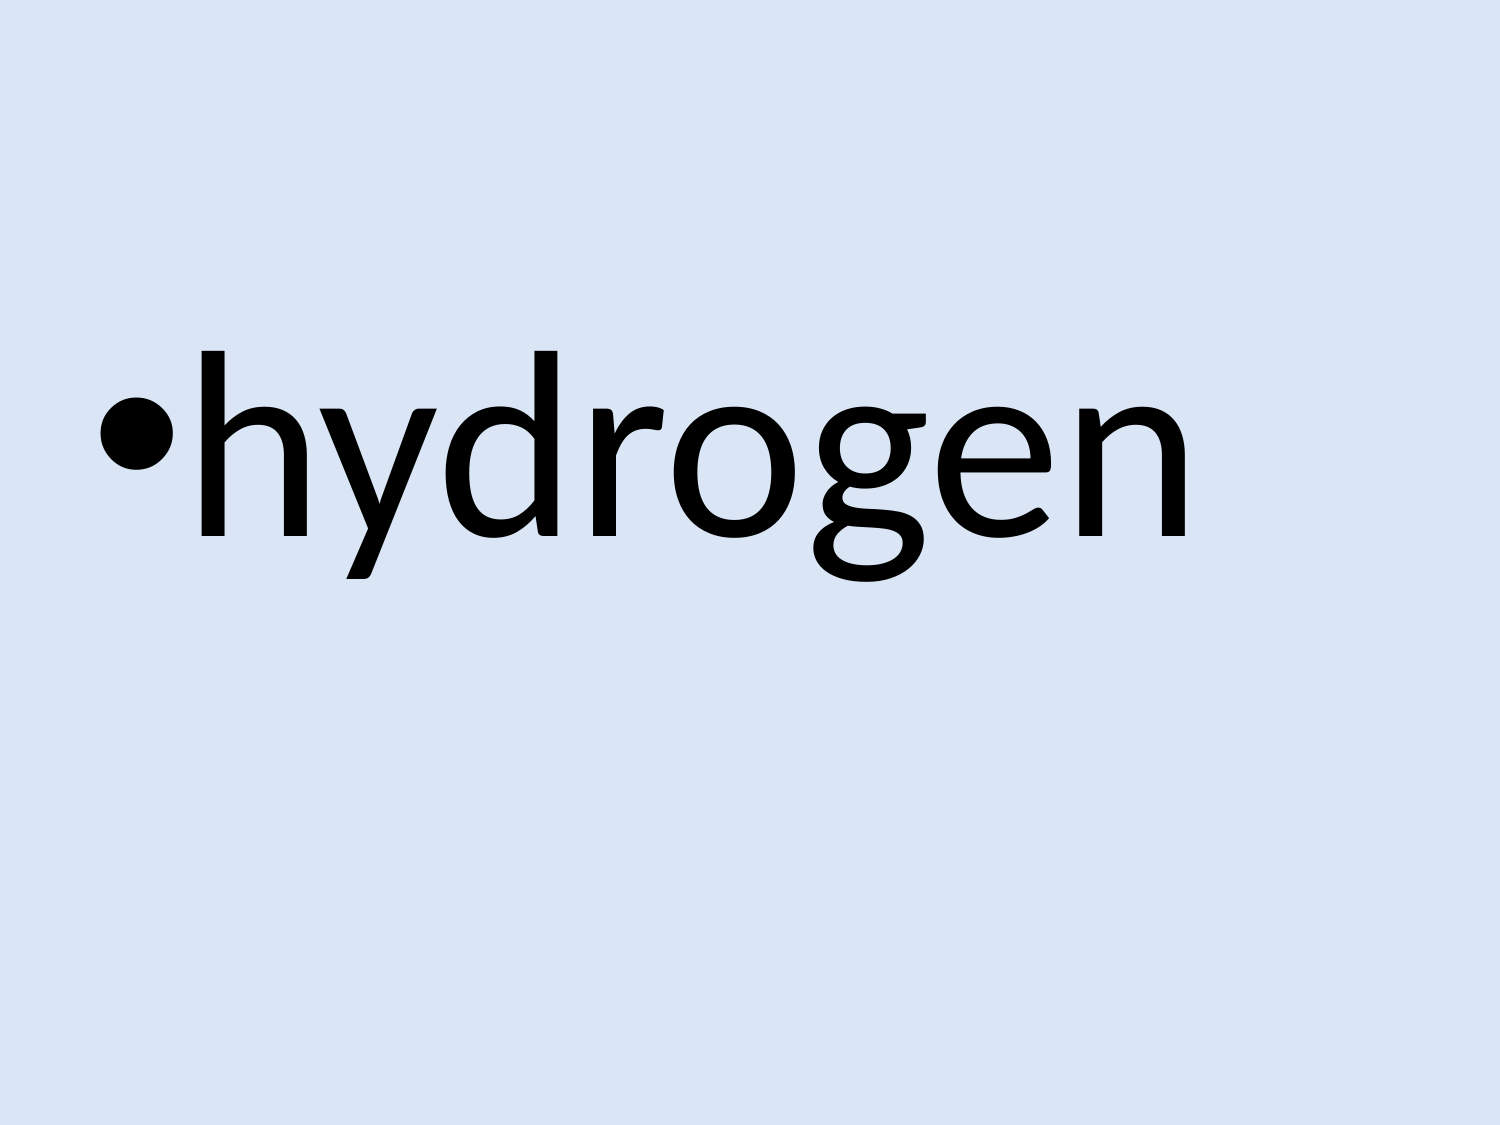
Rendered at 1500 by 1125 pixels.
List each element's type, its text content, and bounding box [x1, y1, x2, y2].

list hydrogen [75, 262, 1425, 1005]
